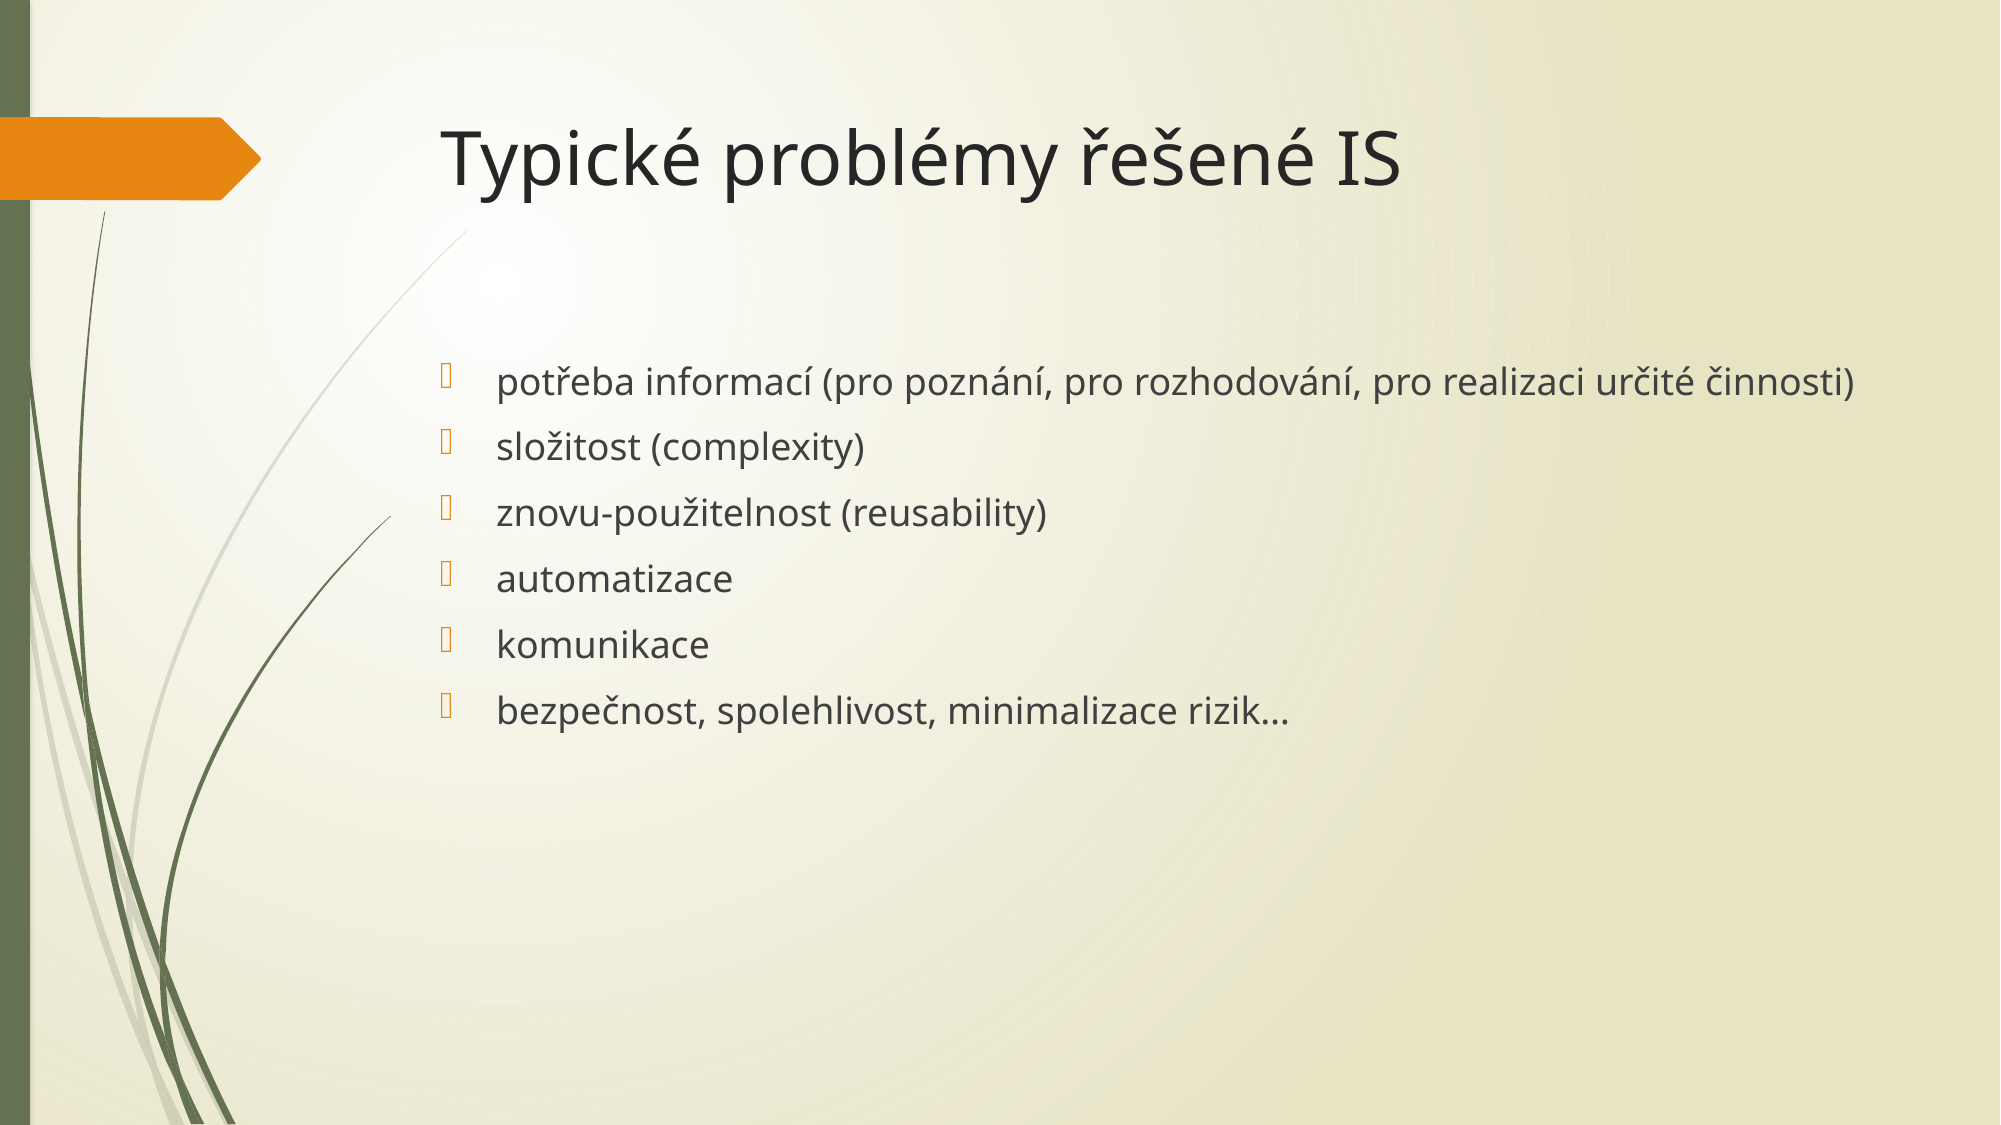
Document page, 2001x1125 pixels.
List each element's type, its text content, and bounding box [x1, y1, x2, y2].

title Typické problémy řešené IS [425, 102, 1888, 313]
list potřeba informací (pro poznání, pro rozhodování, pro realizaci určité činnosti) složitost (complexity) znovu-použitelnost (reusability) automatizace komunikace bezpečnost, spolehlivost, minimalizace rizik… [424, 350, 1888, 970]
